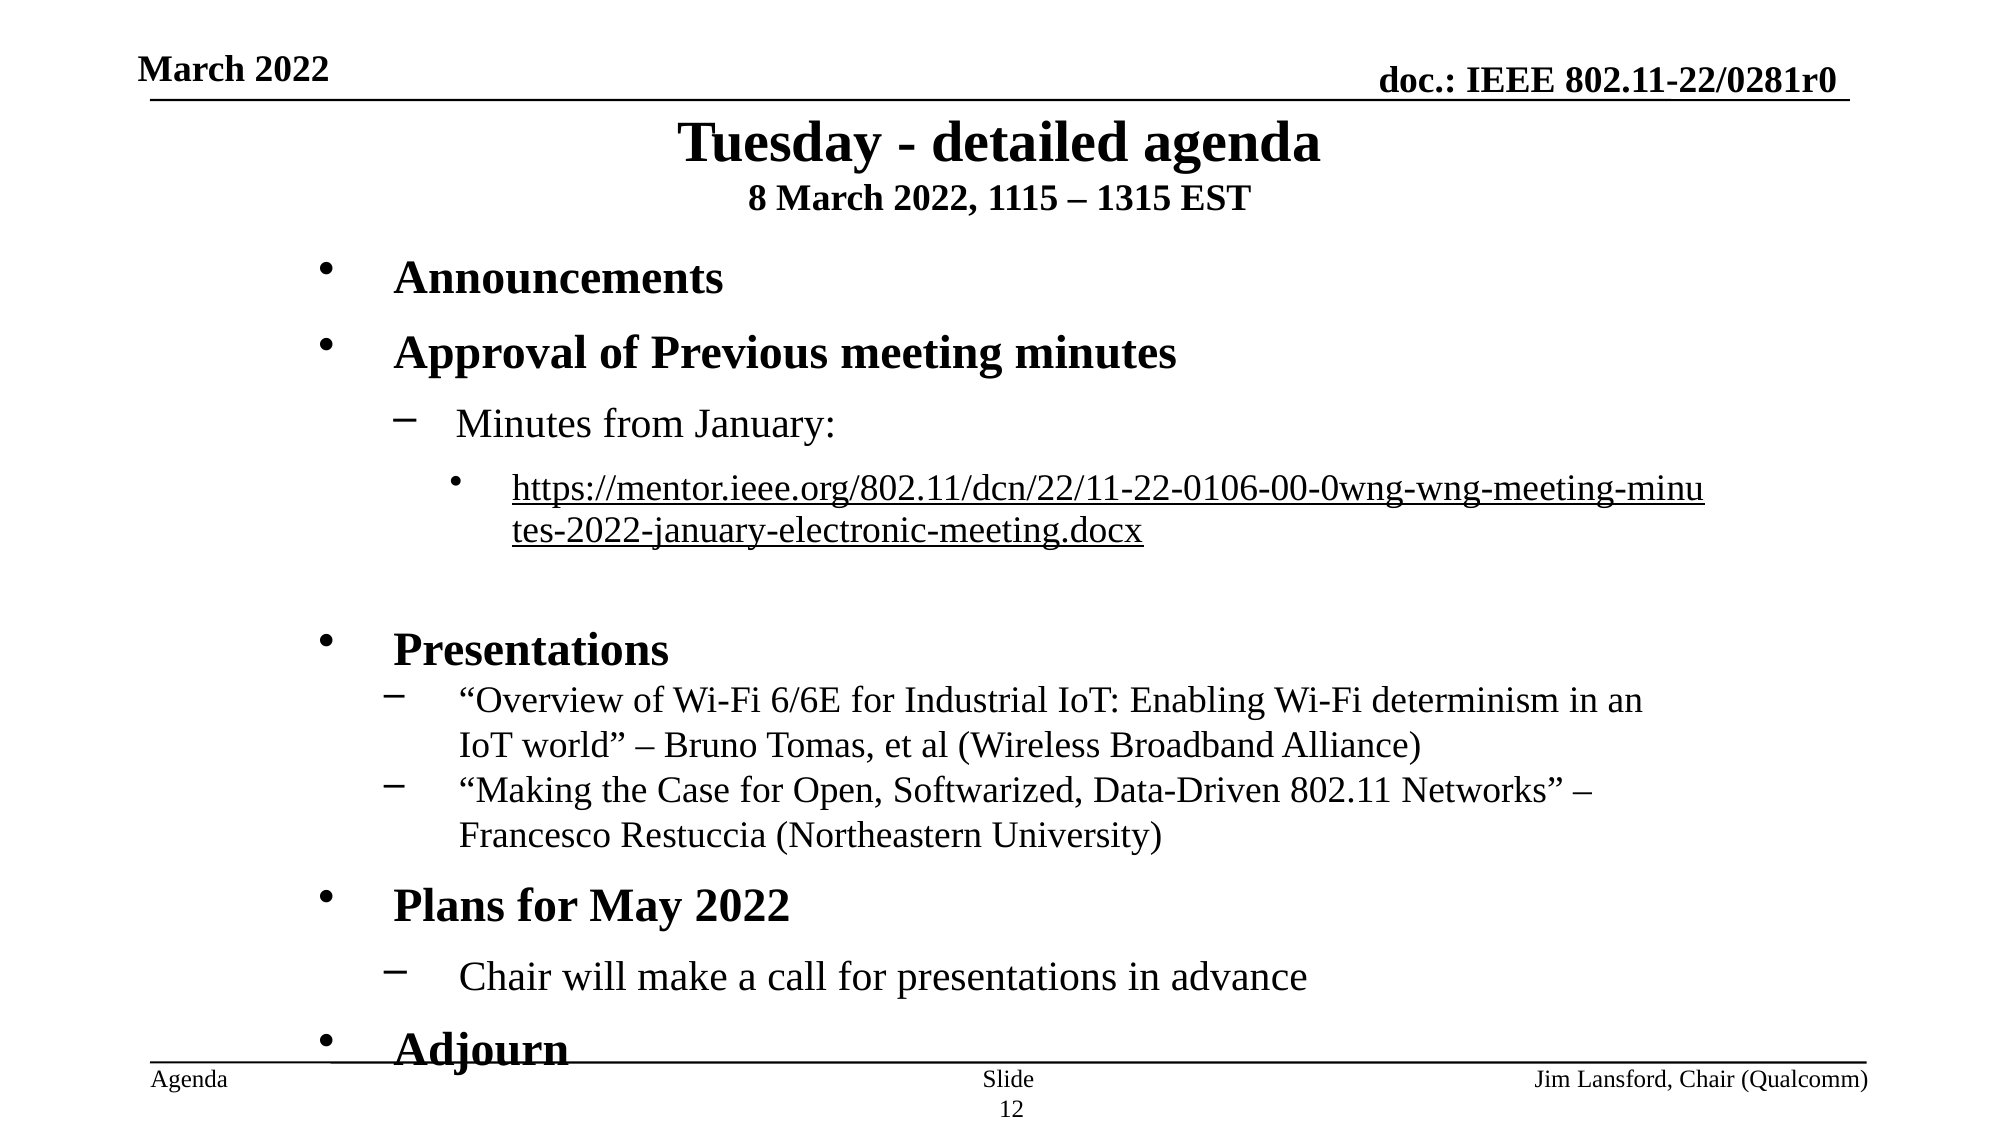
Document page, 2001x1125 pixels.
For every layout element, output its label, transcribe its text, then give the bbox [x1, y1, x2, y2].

footer Jim Lansford, Chair (Qualcomm) [1529, 1061, 1869, 1093]
text_box Tuesday - detailed agenda 8 March 2022, 1115 – 1315 EST [362, 88, 1638, 231]
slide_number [137, 43, 332, 90]
slide_number Slide 12 [976, 1061, 1048, 1093]
list Announcements Approval of Previous meeting minutes Minutes from January: https://mentor.ieee.org/802.11/dcn/22/11-22-0106-00-0wng-wng-meeting-minutes-2022-january-electronic-meeting.docx Presentations “Overview of Wi-Fi 6/6E for Industrial IoT: Enabling Wi-Fi determinism in an IoT world” – Bruno Tomas, et al (Wireless Broadband Alliance) “Making the Case for Open, Softwarized, Data-Driven 802.11 Networks” – Francesco Restuccia (Northeastern University) Plans for May 2022 Chair will make a call for presentations in advance Adjourn [303, 231, 1721, 1059]
